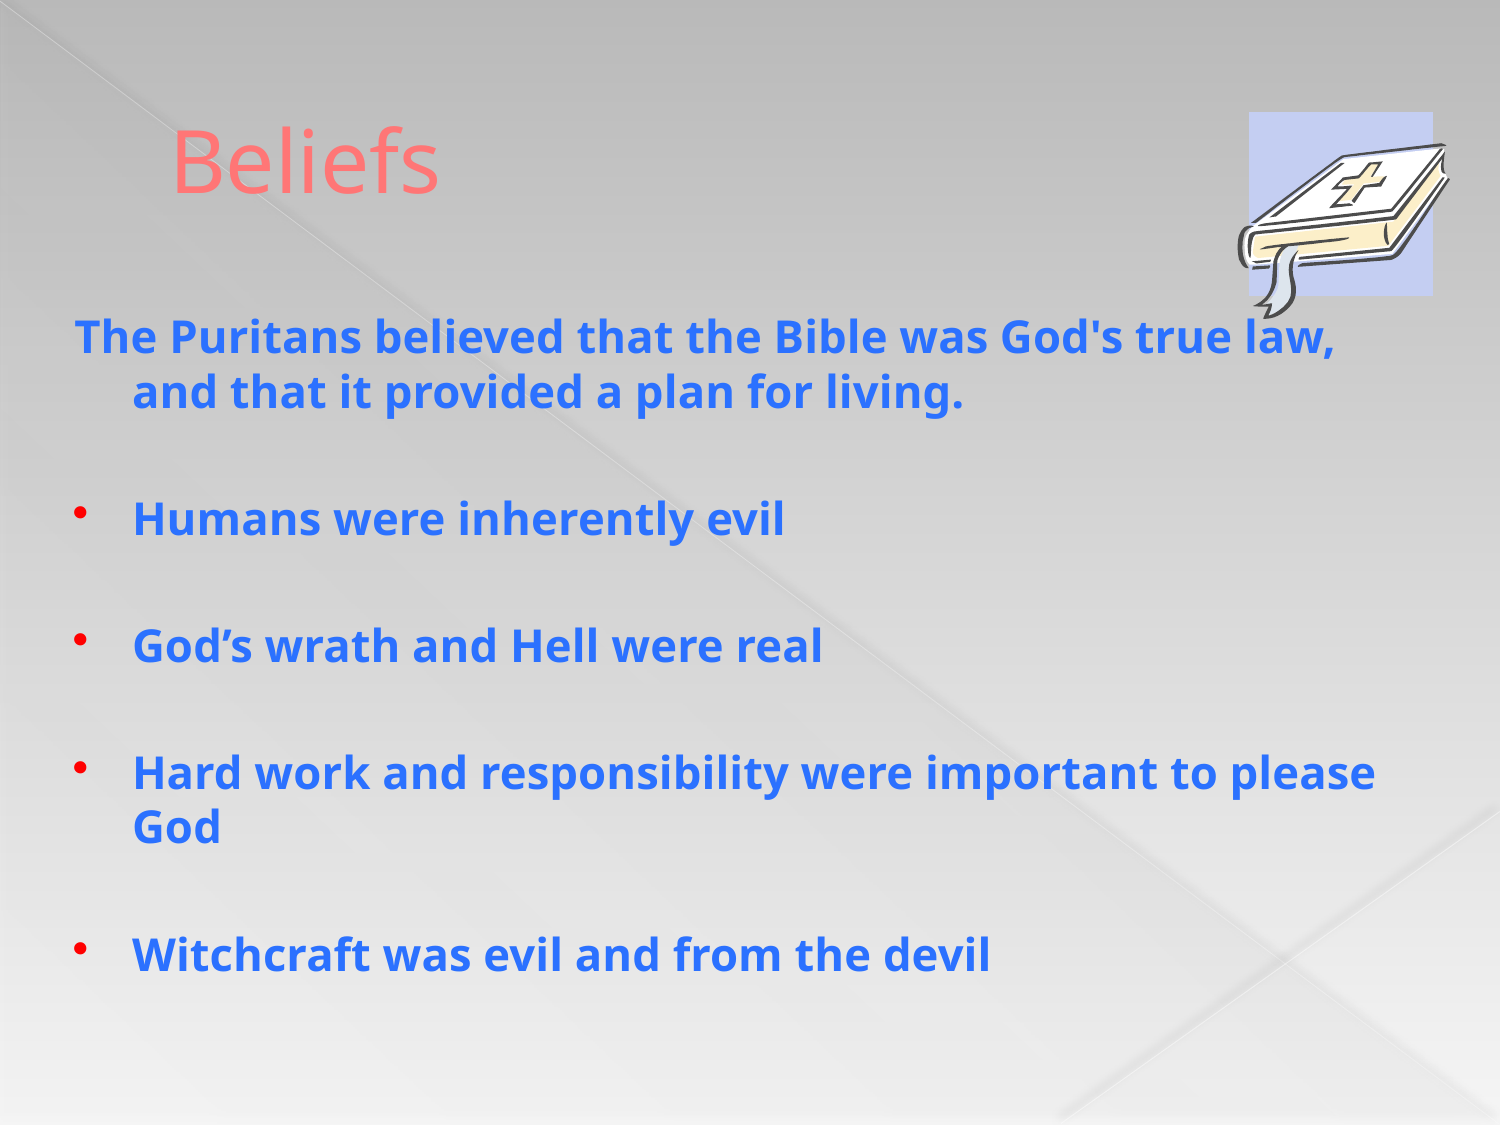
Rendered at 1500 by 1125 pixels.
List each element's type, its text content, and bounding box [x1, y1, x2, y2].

list The Puritans believed that the Bible was God's true law, and that it provided a plan for living. Humans were inherently evil God’s wrath and Hell were real Hard work and responsibility were important to please God Witchcraft was evil and from the devil [50, 237, 1400, 988]
title Beliefs [75, 43, 1425, 237]
picture [1237, 112, 1451, 320]
